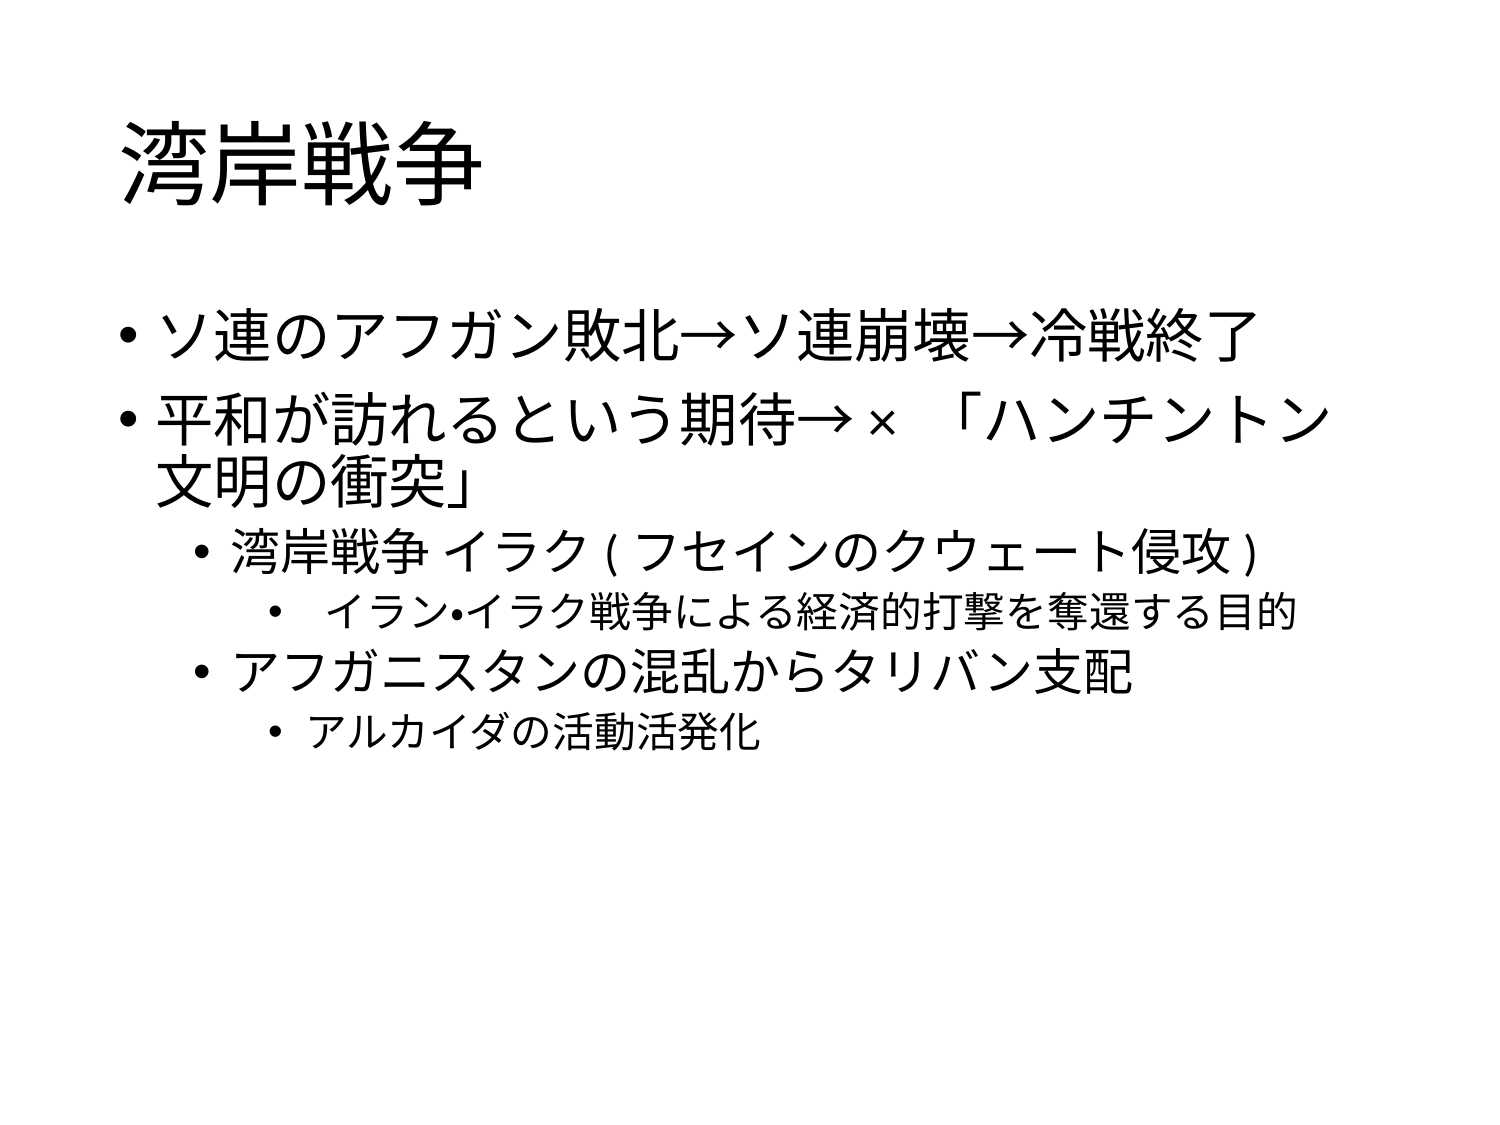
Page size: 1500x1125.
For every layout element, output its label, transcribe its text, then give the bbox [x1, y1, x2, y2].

title 湾岸戦争 [103, 59, 1397, 278]
list ソ連のアフガン敗北→ソ連崩壊→冷戦終了 平和が訪れるという期待→× 「ハンチントン文明の衝突」 湾岸戦争 イラク(フセインのクウェート侵攻) イラン・イラク戦争による経済的打撃を奪還する目的 アフガニスタンの混乱からタリバン支配 アルカイダの活動活発化 [103, 299, 1397, 1014]
